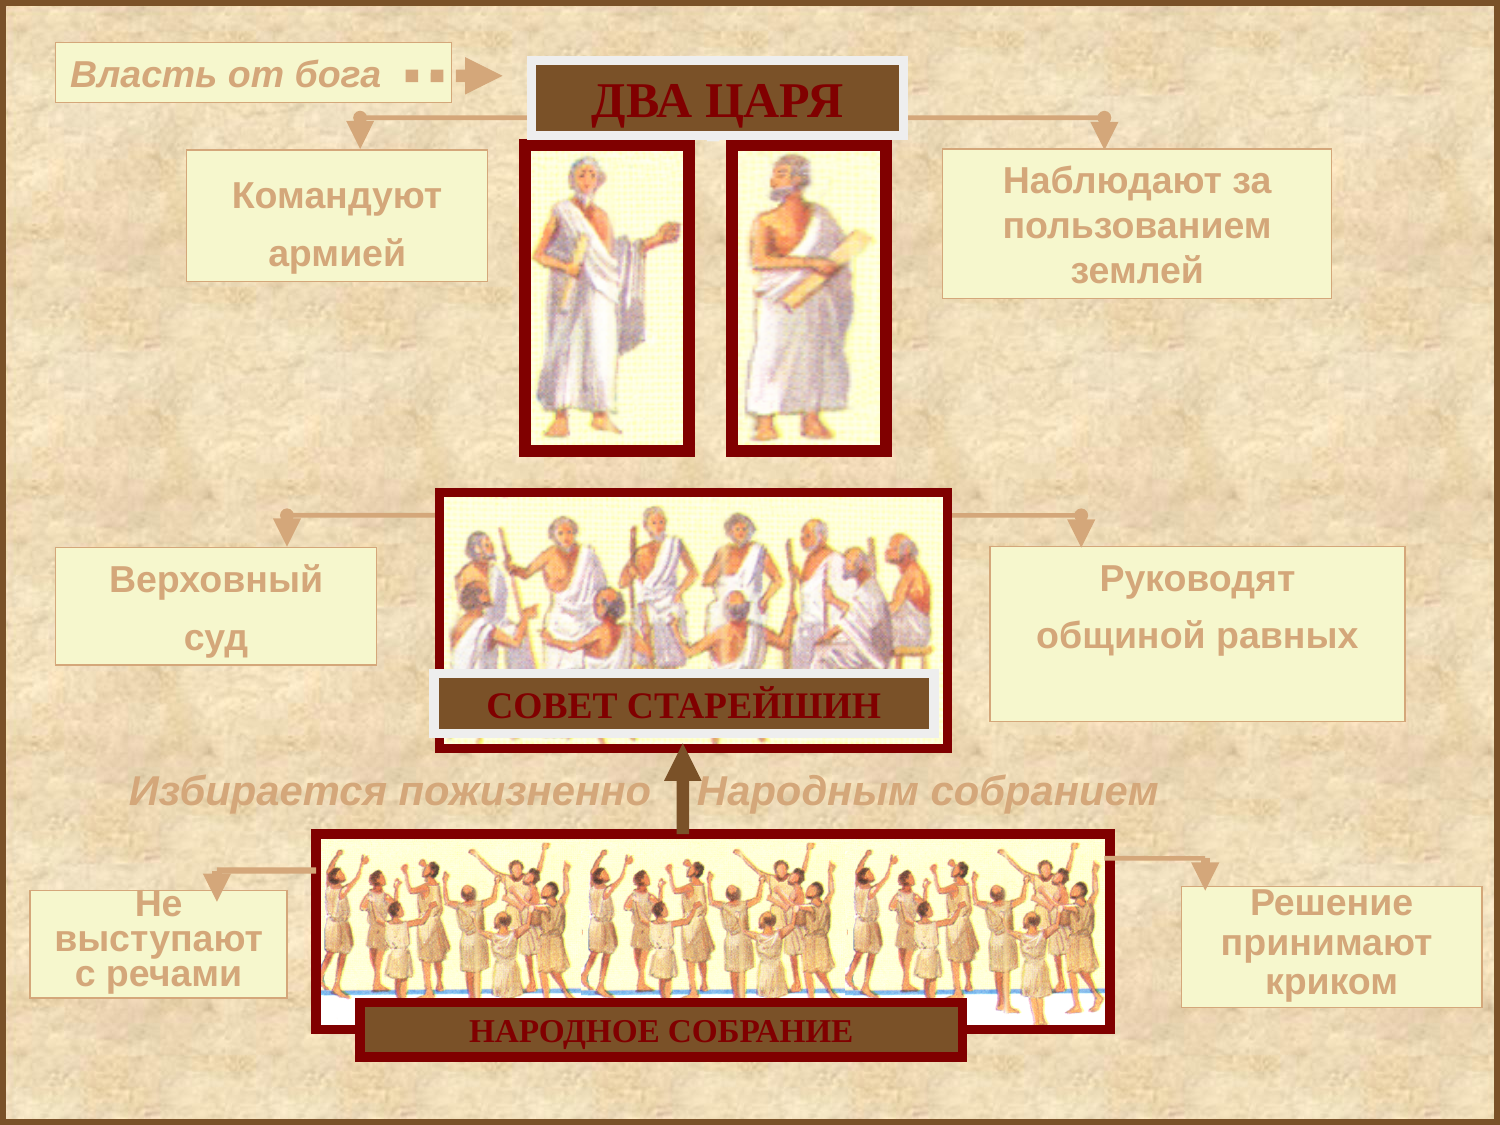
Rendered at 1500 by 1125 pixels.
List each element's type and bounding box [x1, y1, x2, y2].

text_box [315, 833, 1111, 1031]
list [444, 497, 943, 744]
list [737, 308, 880, 445]
text_box [216, 870, 317, 903]
list [531, 308, 684, 445]
text_box [1104, 858, 1206, 891]
text_box [0, 0, 1500, 1125]
text_box [186, 117, 1332, 301]
